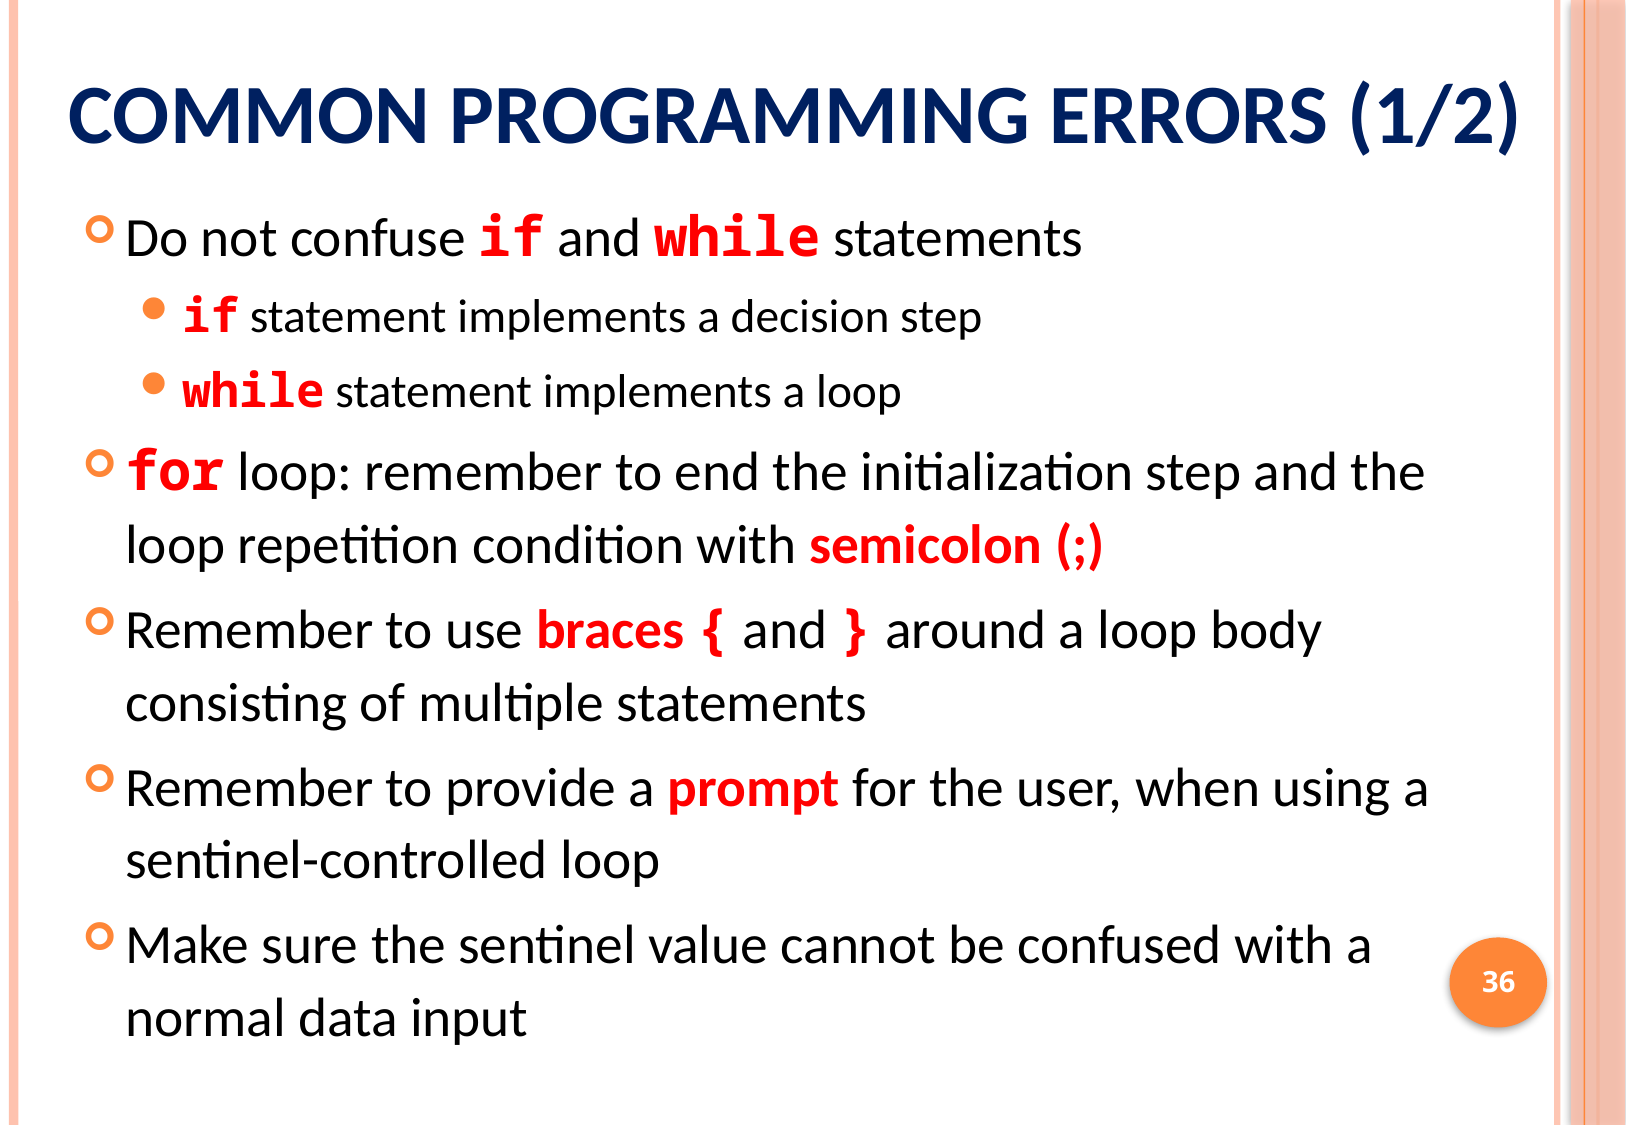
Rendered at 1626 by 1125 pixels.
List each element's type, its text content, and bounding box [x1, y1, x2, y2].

title Common Programming Errors (1/2) [54, 24, 1544, 168]
list Do not confuse if and while statements if statement implements a decision step while statement implements a loop for loop: remember to end the initialization step and the loop repetition condition with semicolon (;) Remember to use braces { and } around a loop body consisting of multiple statements Remember to provide a prompt for the user, when using a sentinel-controlled loop Make sure the sentinel value cannot be confused with a normal data input [67, 187, 1504, 1062]
slide_number 36 [1444, 940, 1553, 1027]
